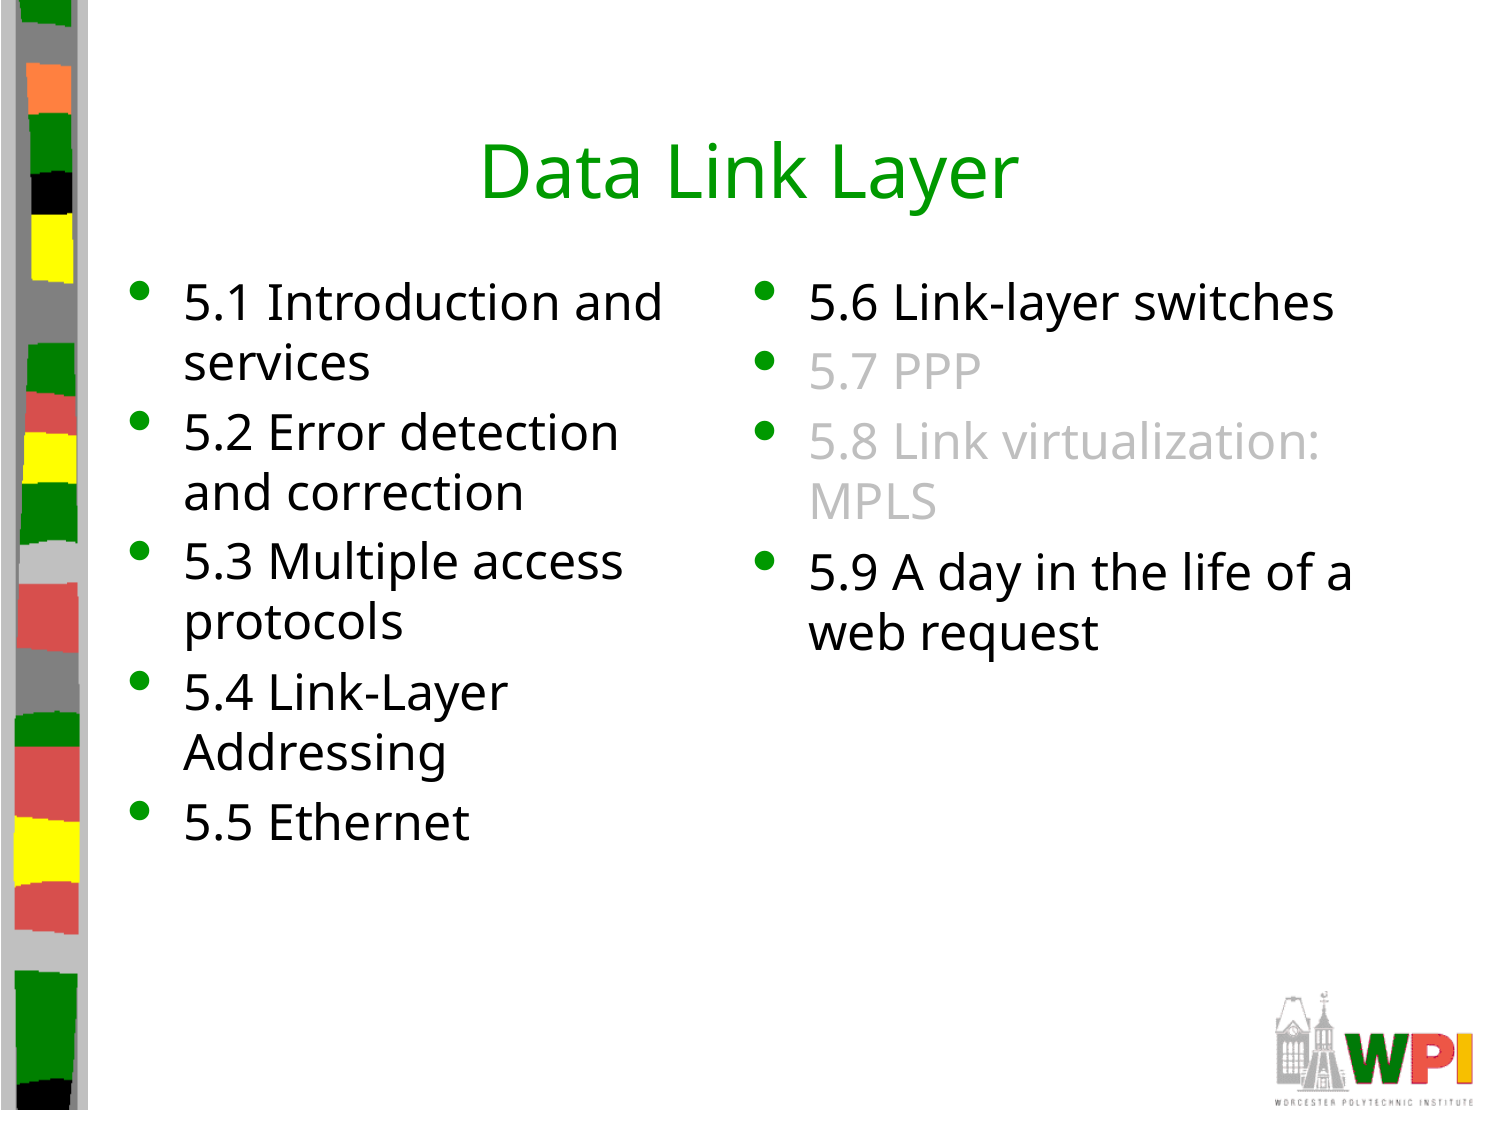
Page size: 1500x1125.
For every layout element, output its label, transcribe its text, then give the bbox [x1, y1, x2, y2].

picture [0, 0, 88, 1110]
title Data Link Layer [112, 74, 1388, 262]
picture [1275, 991, 1475, 1107]
list 5.1 Introduction and services 5.2 Error detection and correction 5.3 Multiple access protocols 5.4 Link-Layer Addressing 5.5 Ethernet [112, 262, 737, 963]
list 5.6 Link-layer switches 5.7 PPP 5.8 Link virtualization: MPLS 5.9 A day in the life of a web request [737, 262, 1403, 1026]
